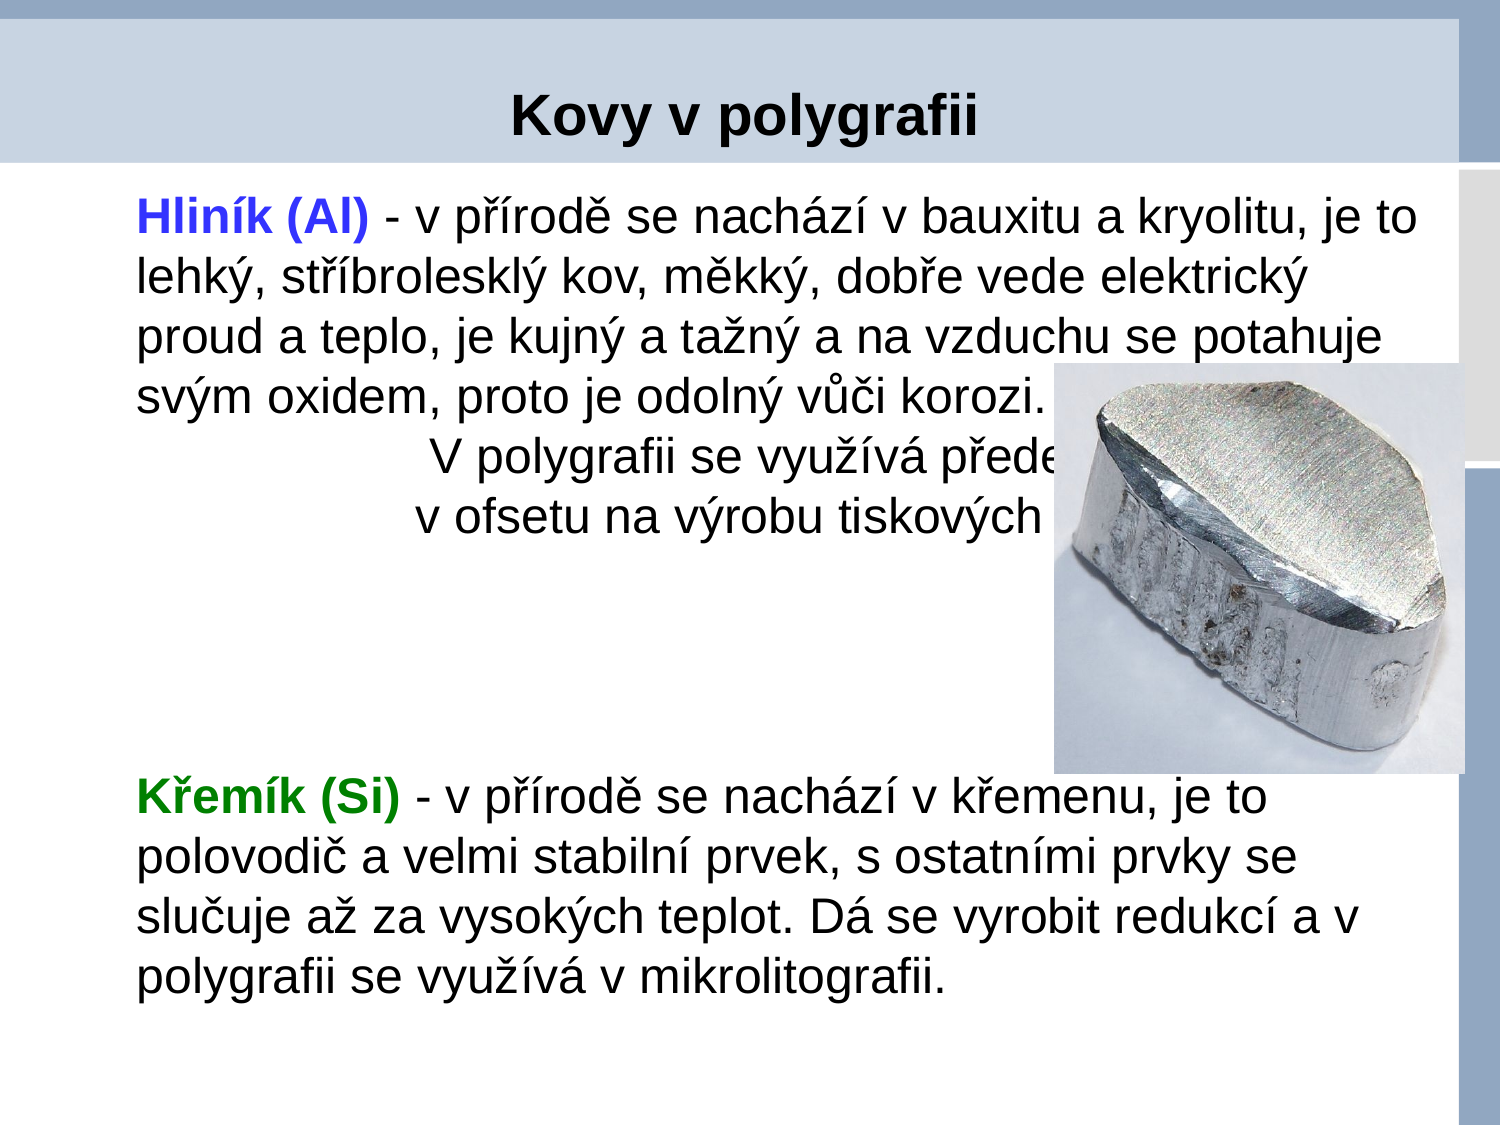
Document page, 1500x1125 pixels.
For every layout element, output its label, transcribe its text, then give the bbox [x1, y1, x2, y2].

picture [1054, 363, 1466, 774]
list Hliník (Al) - v přírodě se nachází v bauxitu a kryolitu, je to lehký, stříbrolesklý kov, měkký, dobře vede elektrický proud a teplo, je kujný a tažný a na vzduchu se potahuje svým oxidem, proto je odolný vůči korozi. V polygrafii se využívá především v ofsetu na výrobu tiskových desek. Křemík (Si) - v přírodě se nachází v křemenu, je to polovodič a velmi stabilní prvek, s ostatními prvky se slučuje až za vysokých teplot. Dá se vyrobit redukcí a v polygrafii se využívá v mikrolitografii. [46, 175, 1454, 1044]
title Kovy v polygrafii [70, 46, 1421, 175]
